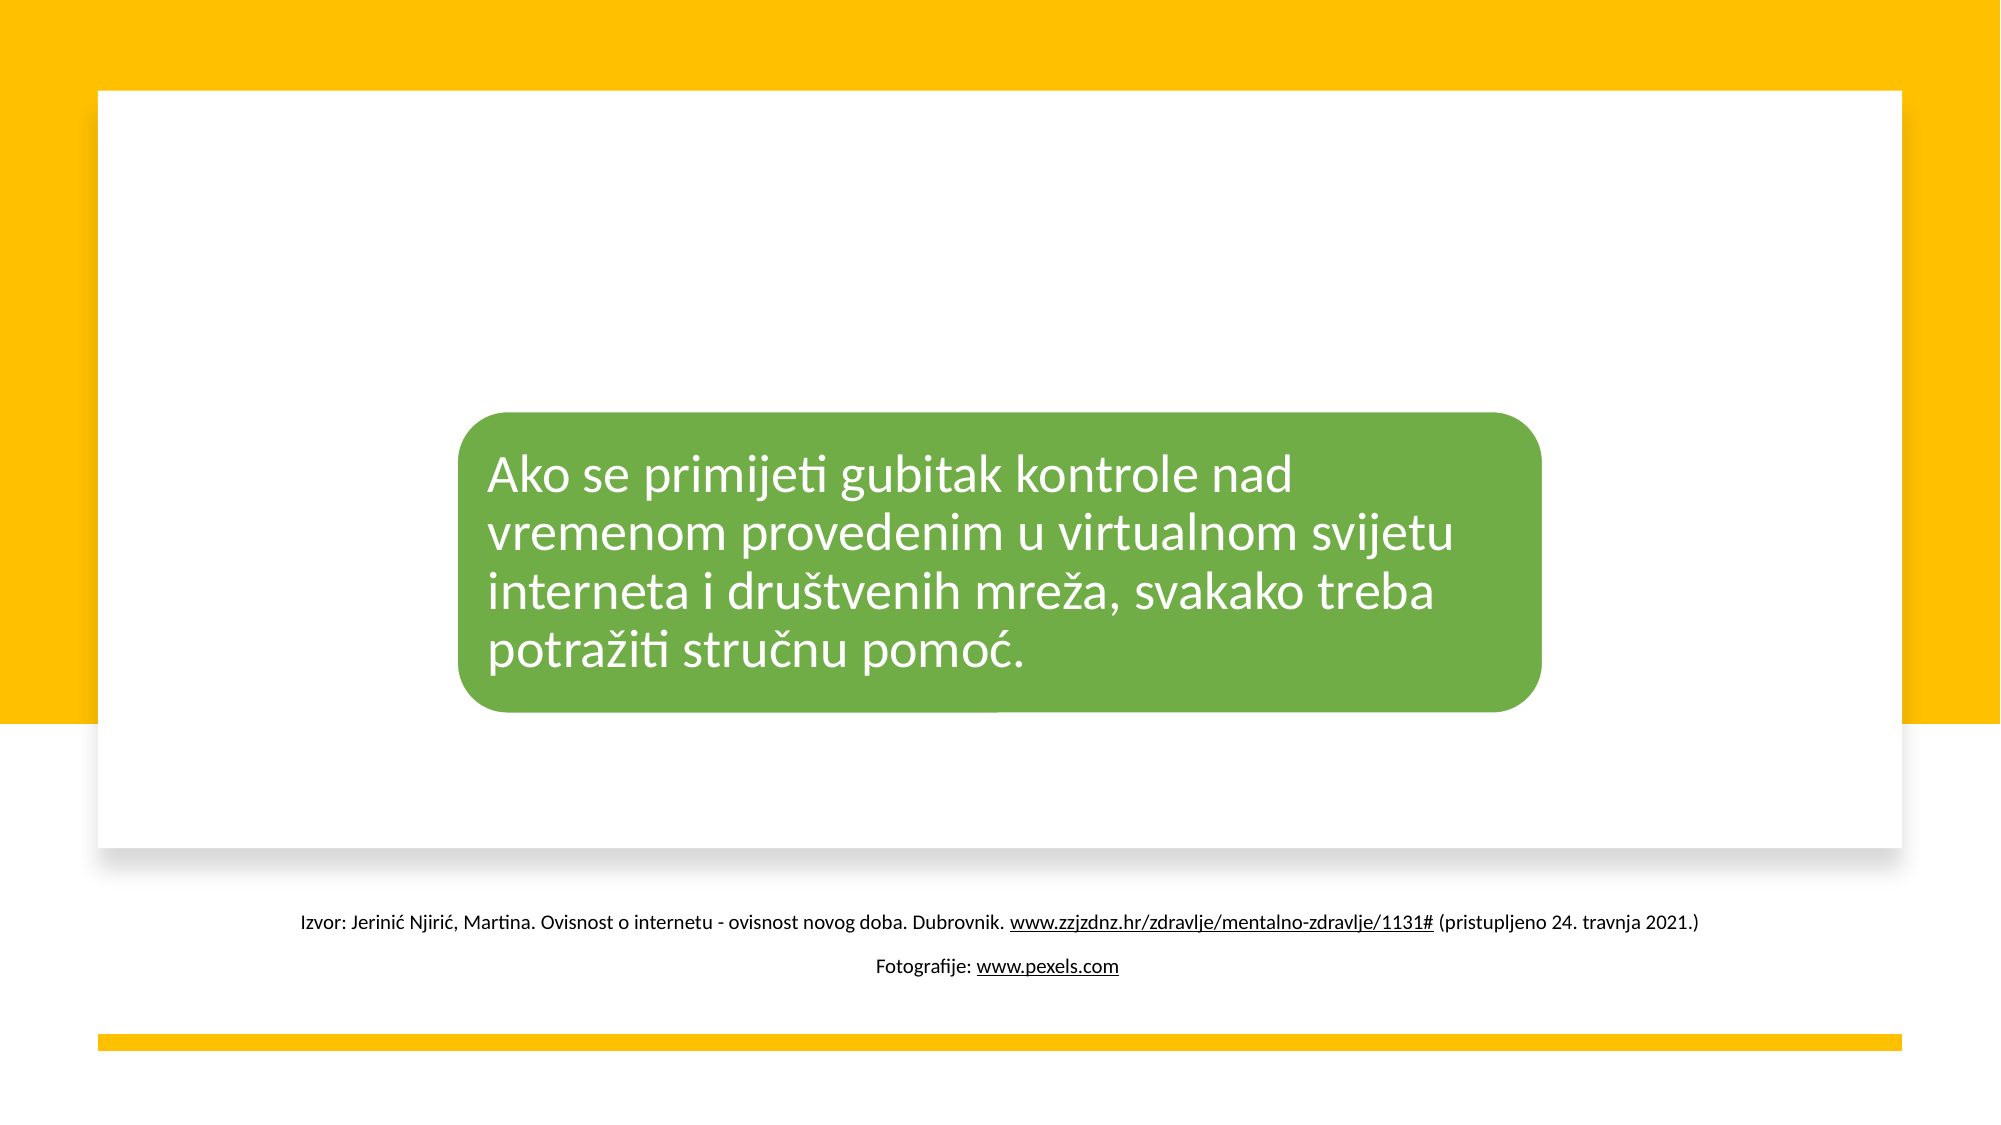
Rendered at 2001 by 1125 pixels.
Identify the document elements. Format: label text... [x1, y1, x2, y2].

text_box [97, 89, 1903, 849]
text_box [0, 725, 2000, 1125]
text_box [0, 0, 2000, 725]
list Izvor: Jerinić Njirić, Martina. Ovisnost o internetu - ovisnost novog doba. Dubrovnik. www.zzjzdnz.hr/zdravlje/mentalno-zdravlje/1131# (pristupljeno 24. travnja 2021.) Fotografije: www.pexels.com [249, 904, 1750, 1012]
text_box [456, 411, 1543, 714]
